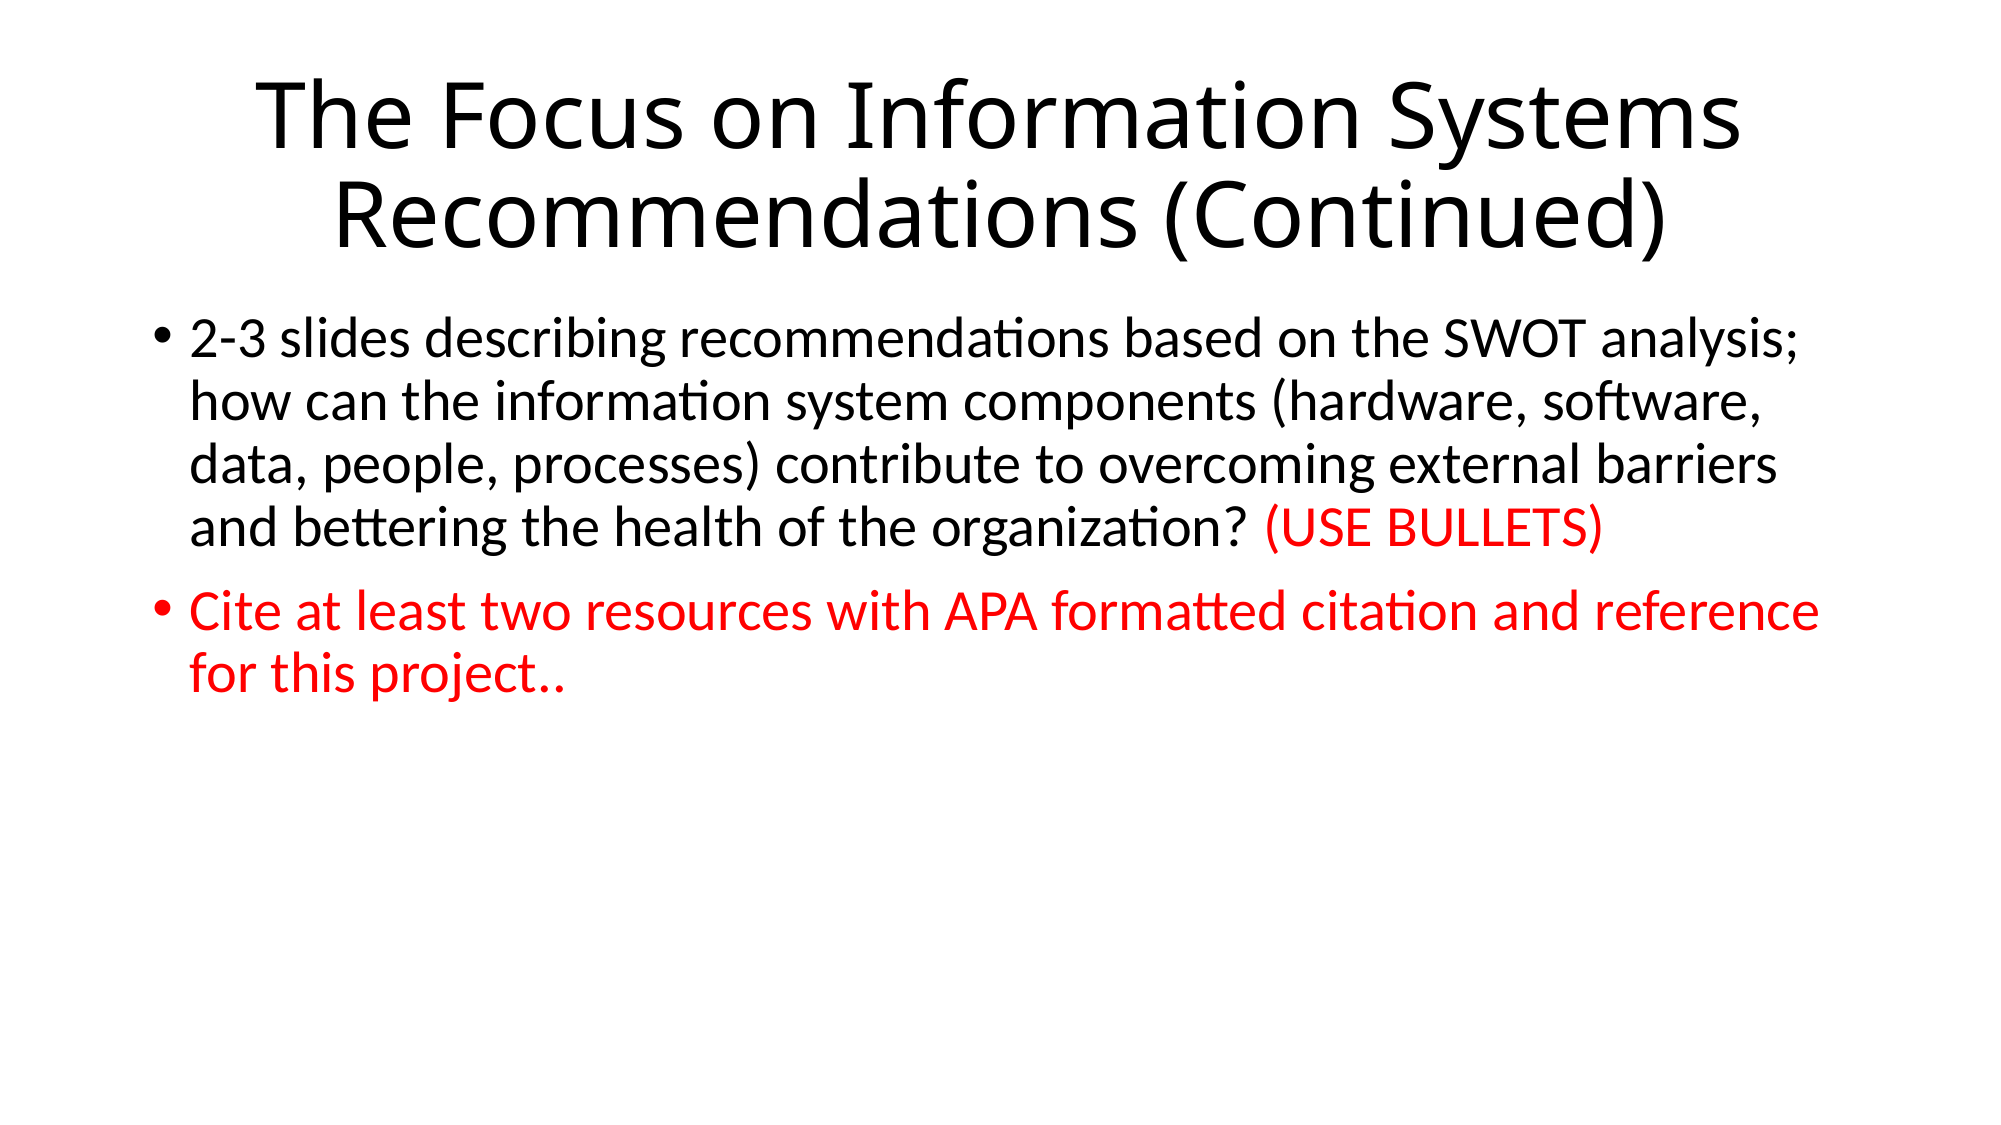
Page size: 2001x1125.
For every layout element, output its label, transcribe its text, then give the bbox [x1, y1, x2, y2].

list 2-3 slides describing recommendations based on the SWOT analysis; how can the information system components (hardware, software, data, people, processes) contribute to overcoming external barriers and bettering the health of the organization? (USE BULLETS) Cite at least two resources with APA formatted citation and reference for this project.. [137, 299, 1863, 1014]
title The Focus on Information Systems Recommendations (Continued) [137, 59, 1863, 278]
